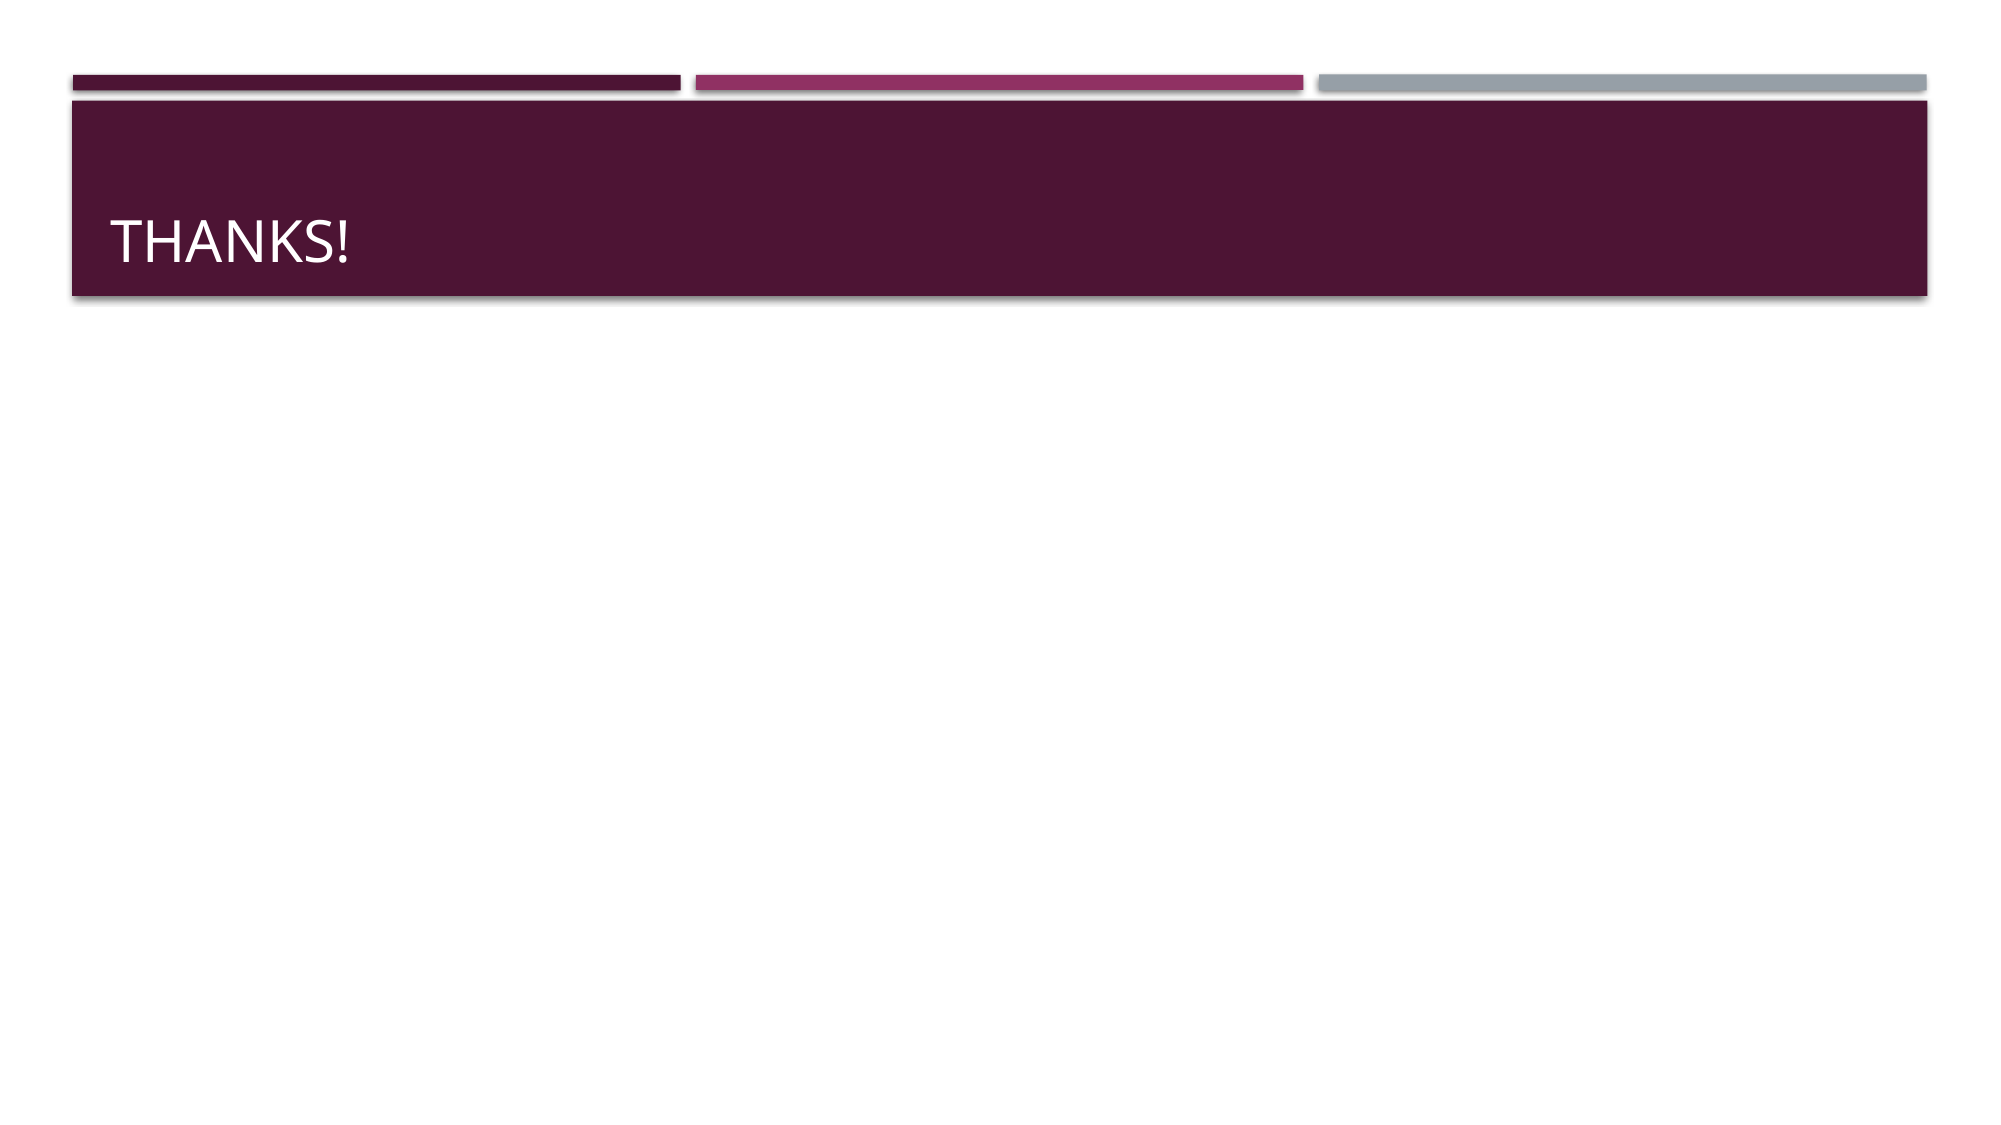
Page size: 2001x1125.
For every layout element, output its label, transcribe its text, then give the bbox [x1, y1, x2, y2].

title THANKS! [95, 115, 1905, 282]
